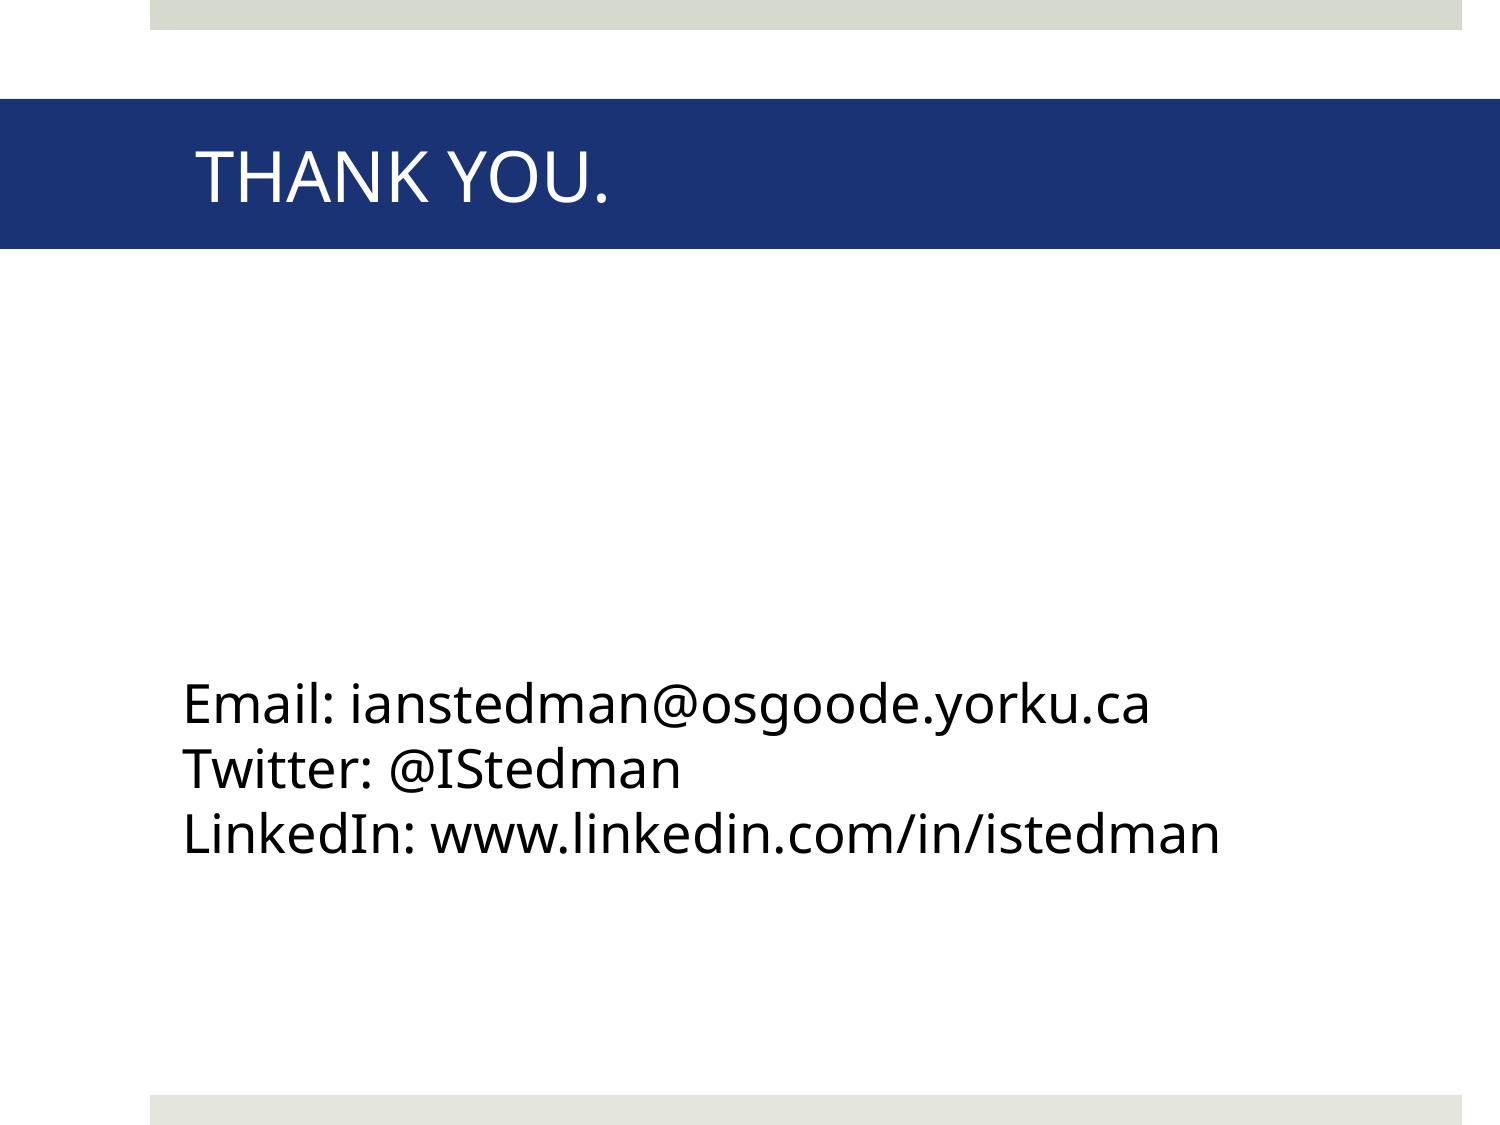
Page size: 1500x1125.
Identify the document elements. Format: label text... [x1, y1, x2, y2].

title THANK YOU. [0, 98, 1500, 249]
text_box Email: ianstedman@osgoode.yorku.ca Twitter: @IStedman LinkedIn: www.linkedin.com/in/istedman [167, 662, 1450, 872]
